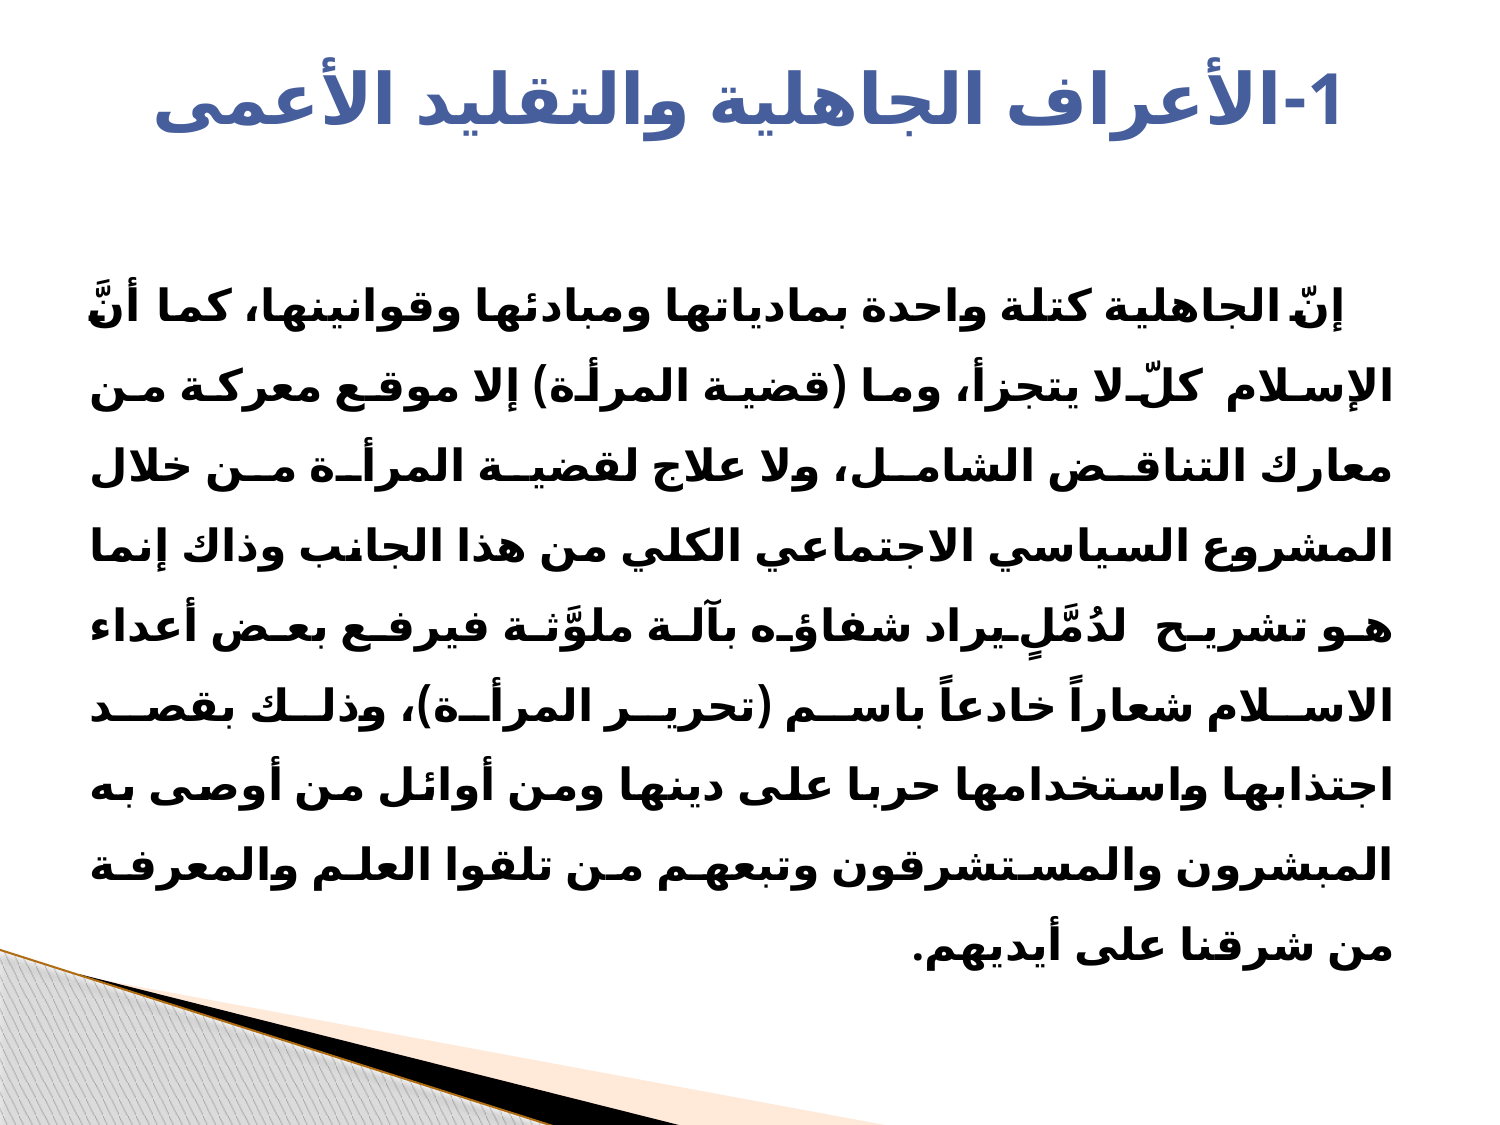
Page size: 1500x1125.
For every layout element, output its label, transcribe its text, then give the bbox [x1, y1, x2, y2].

list إنّ الجاهلية كتلة واحدة بمادياتها ومبادئها وقوانينها، كما أنَّ الإسلام كلّ لا يتجزأ، وما (قضية المرأة) إلا موقع معركة من معارك التناقض الشامل، ولا علاج لقضية المرأة من خلال المشروع السياسي الاجتماعي الكلي من هذا الجانب وذاك إنما هو تشريح لدُمَّلٍ يراد شفاؤه بآلة ملوَّثة فيرفع بعض أعداء الاسلام شعاراً خادعاً باسم (تحرير المرأة)، وذلك بقصد اجتذابها واستخدامها حربا على دينها ومن أوائل من أوصى به المبشرون والمستشرقون وتبعهم من تلقوا العلم والمعرفة من شرقنا على أيديهم. [75, 243, 1425, 986]
title 1-الأعراف الجاهلية والتقليد الأعمى [75, 45, 1425, 233]
